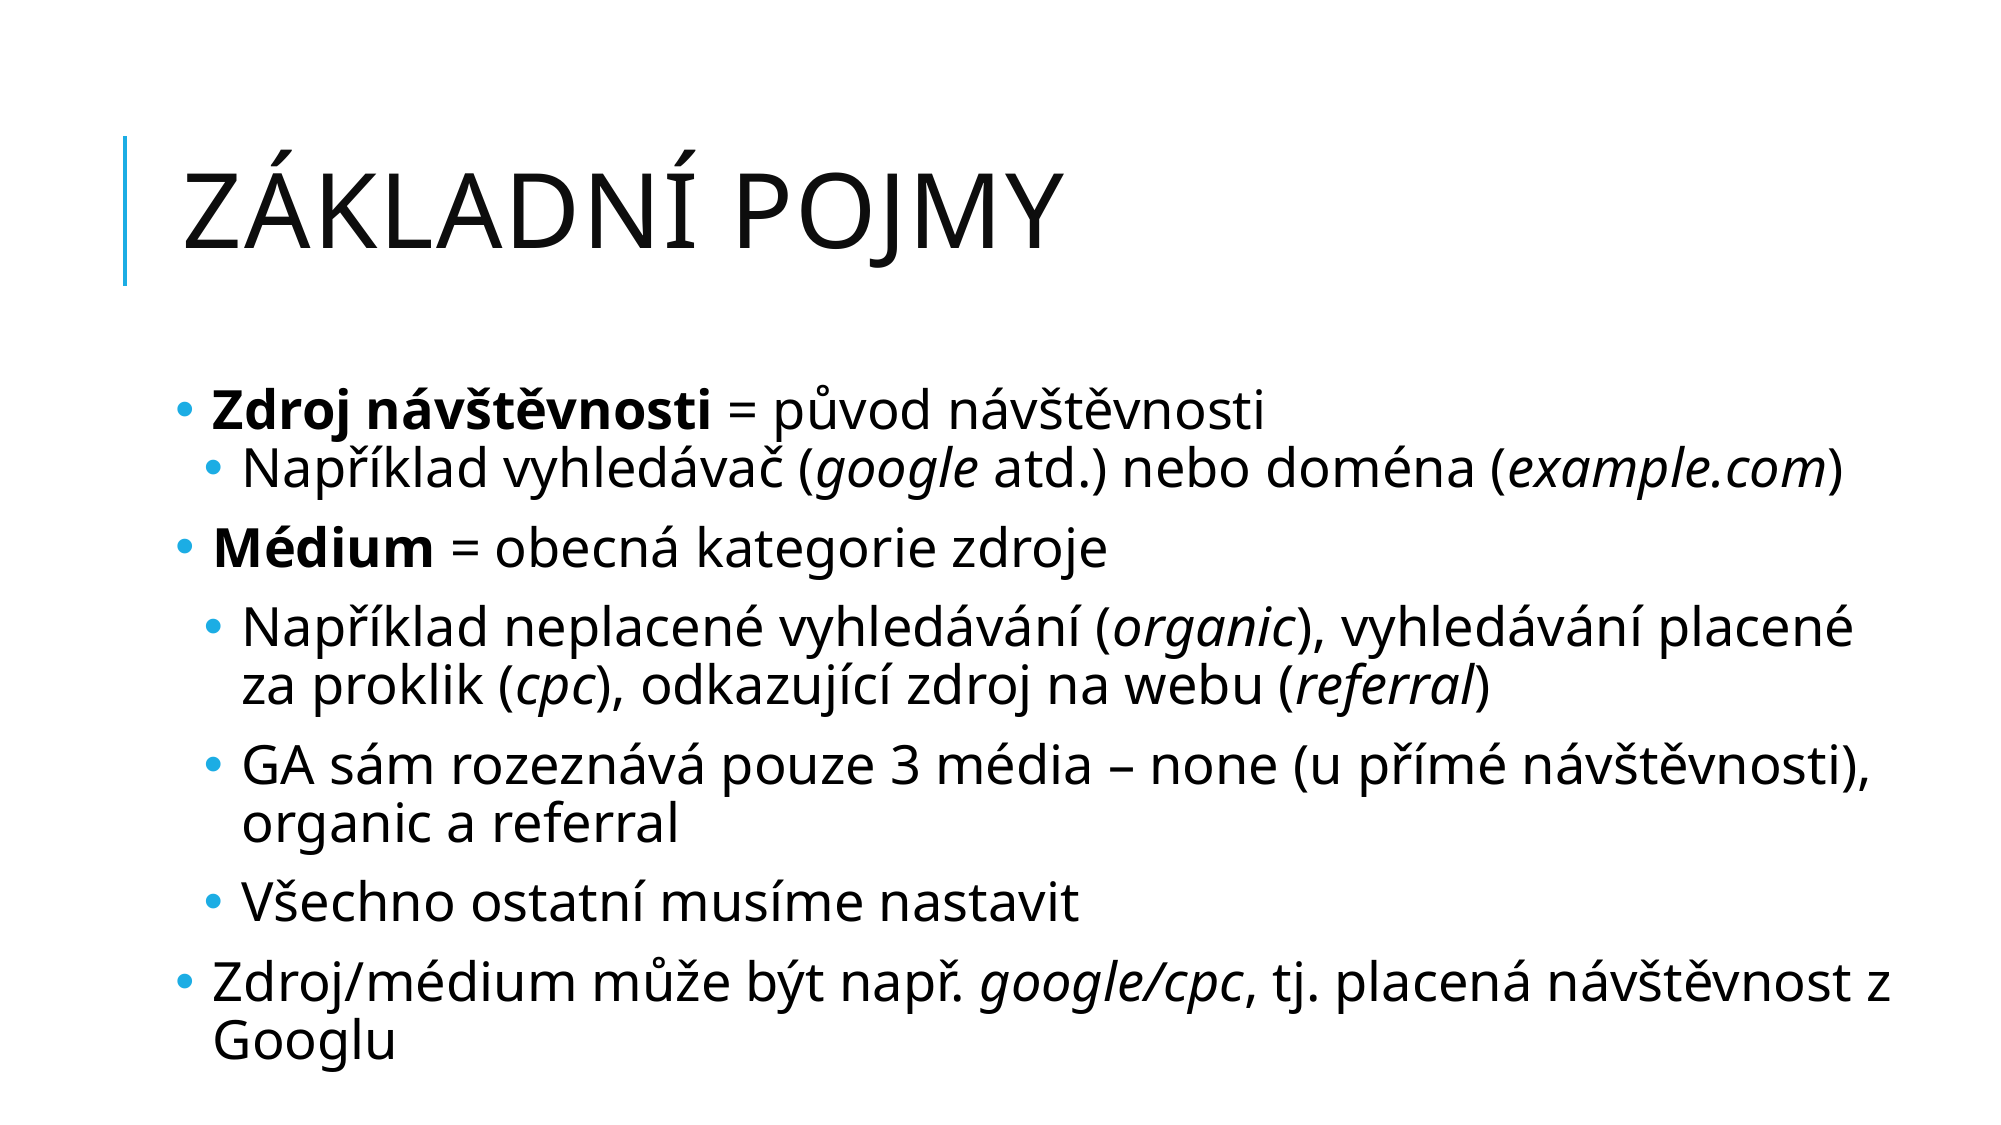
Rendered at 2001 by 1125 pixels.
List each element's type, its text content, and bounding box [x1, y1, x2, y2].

title ZÁKLADNÍ POJMY [168, 96, 1763, 342]
list Zdroj návštěvnosti = původ návštěvnosti Například vyhledávač (google atd.) nebo doména (example.com) Médium = obecná kategorie zdroje Například neplacené vyhledávání (organic), vyhledávání placené za proklik (cpc), odkazující zdroj na webu (referral) GA sám rozeznává pouze 3 média – none (u přímé návštěvnosti), organic a referral Všechno ostatní musíme nastavit Zdroj/médium může být např. google/cpc, tj. placená návštěvnost z Googlu [168, 375, 1904, 1035]
